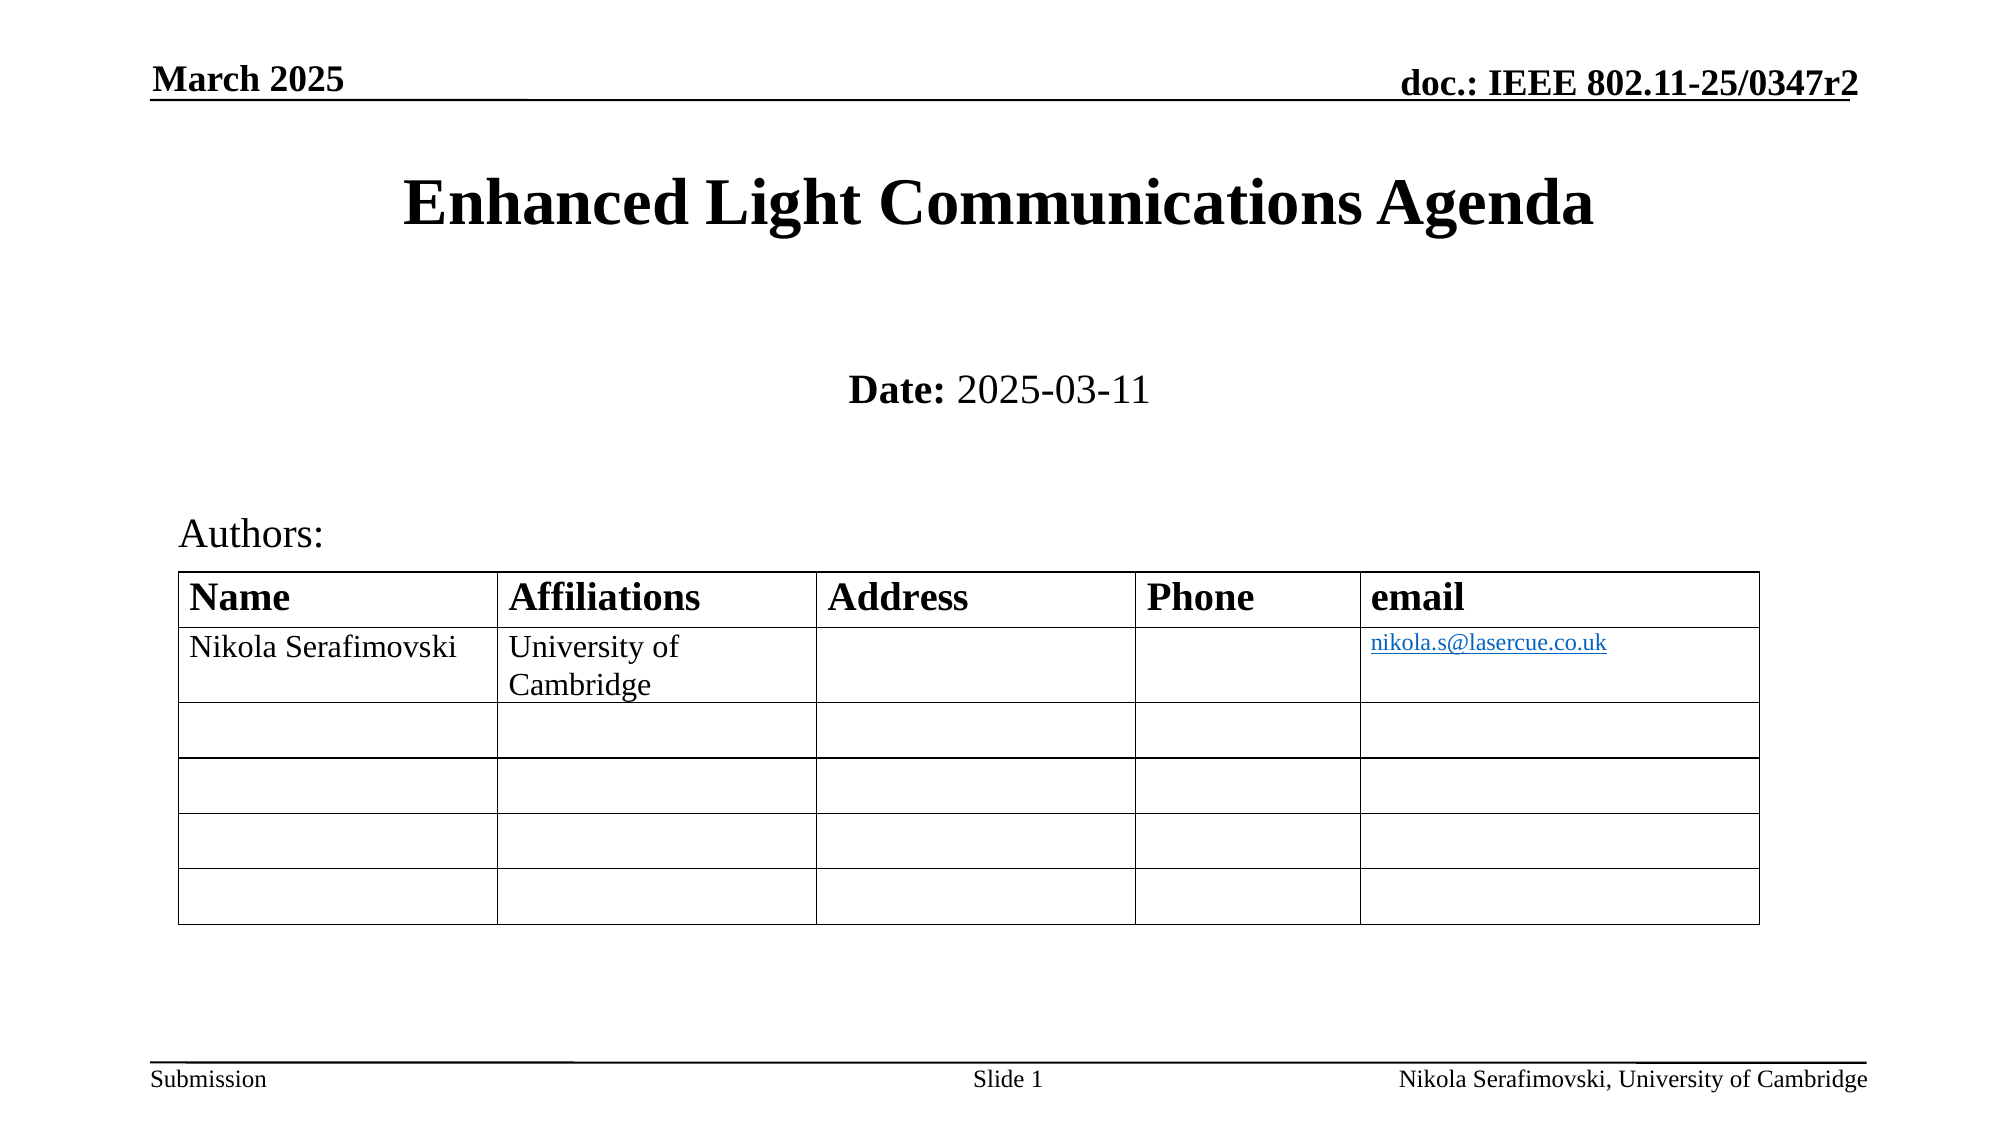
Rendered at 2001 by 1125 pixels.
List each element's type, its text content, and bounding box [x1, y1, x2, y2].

slide_number Slide 1 [950, 1061, 1067, 1123]
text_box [163, 571, 1825, 976]
footer Nikola Serafimovski, University of Cambridge [1171, 1061, 1869, 1093]
subtitle Date: 2025-03-11 [299, 354, 1701, 433]
text_box Authors: [162, 498, 401, 561]
title Enhanced Light Communications Agenda [149, 76, 1851, 319]
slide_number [152, 54, 563, 100]
